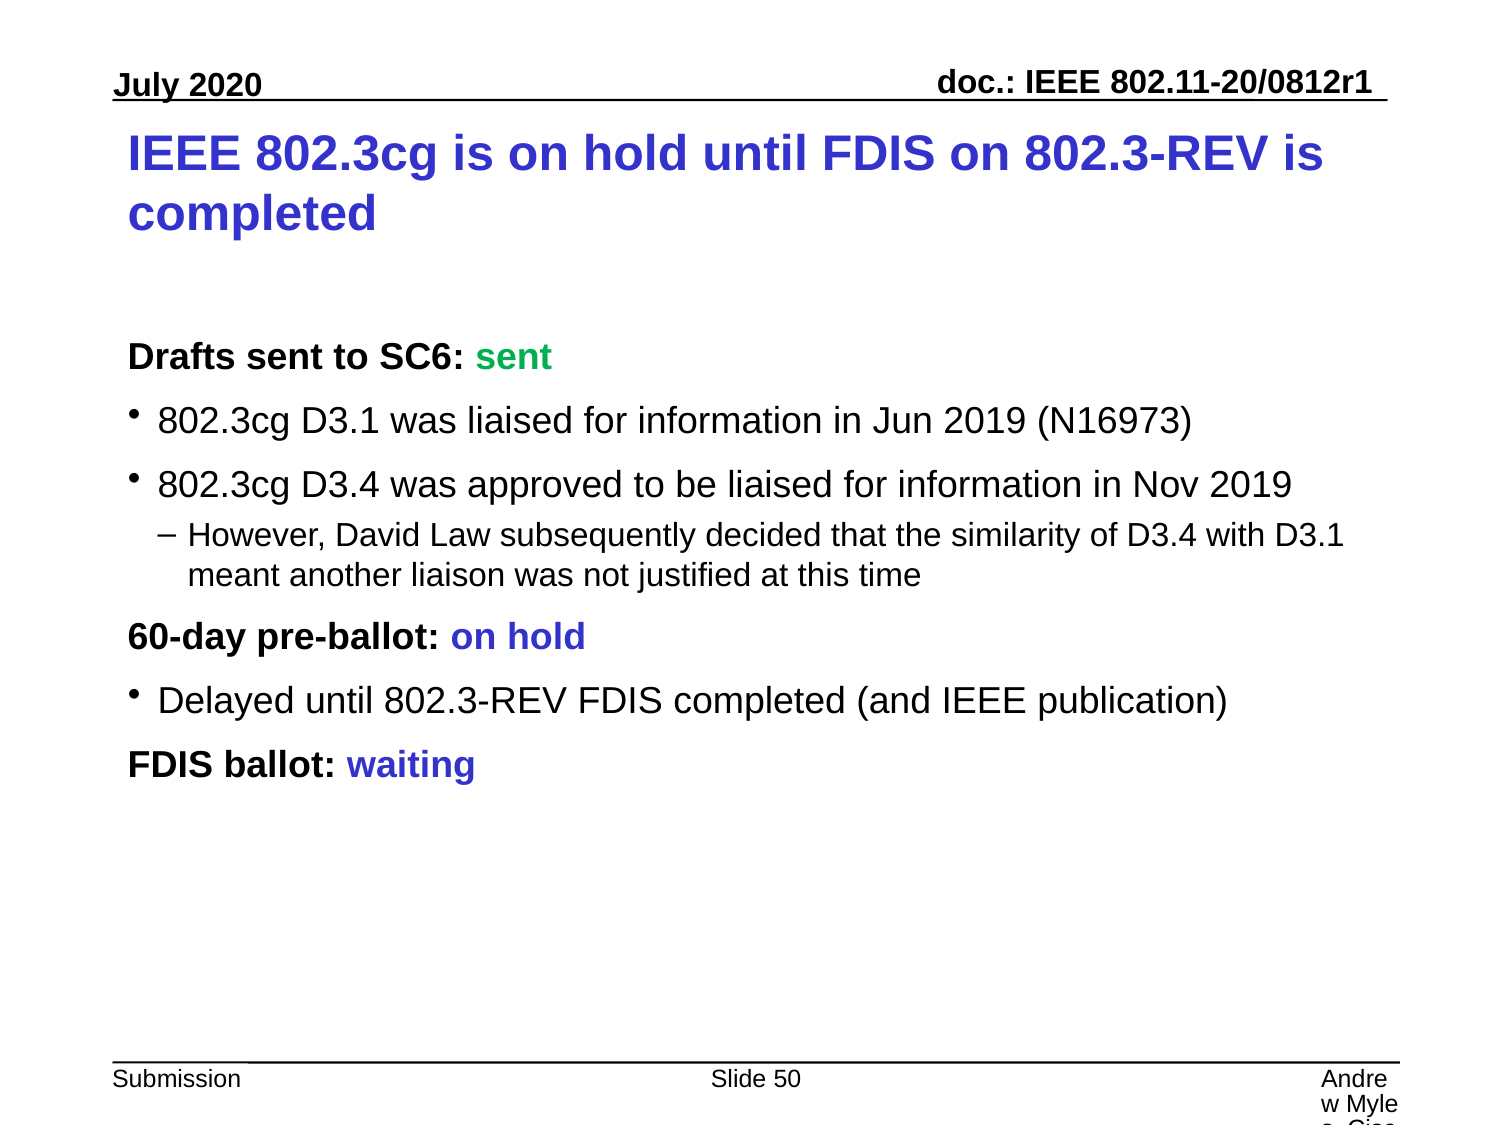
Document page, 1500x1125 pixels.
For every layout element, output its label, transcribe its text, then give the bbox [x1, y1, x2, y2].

title IEEE 802.3cg is on hold until FDIS on 802.3-REV is completed [112, 112, 1388, 288]
list Drafts sent to SC6: sent 802.3cg D3.1 was liaised for information in Jun 2019 (N16973) 802.3cg D3.4 was approved to be liaised for information in Nov 2019 However, David Law subsequently decided that the similarity of D3.4 with D3.1 meant another liaison was not justified at this time 60-day pre-ballot: on hold Delayed until 802.3-REV FDIS completed (and IEEE publication) FDIS ballot: waiting [112, 324, 1388, 1000]
footer Andrew Myles, Cisco [1320, 1061, 1402, 1093]
slide_number Slide 50 [709, 1061, 803, 1093]
